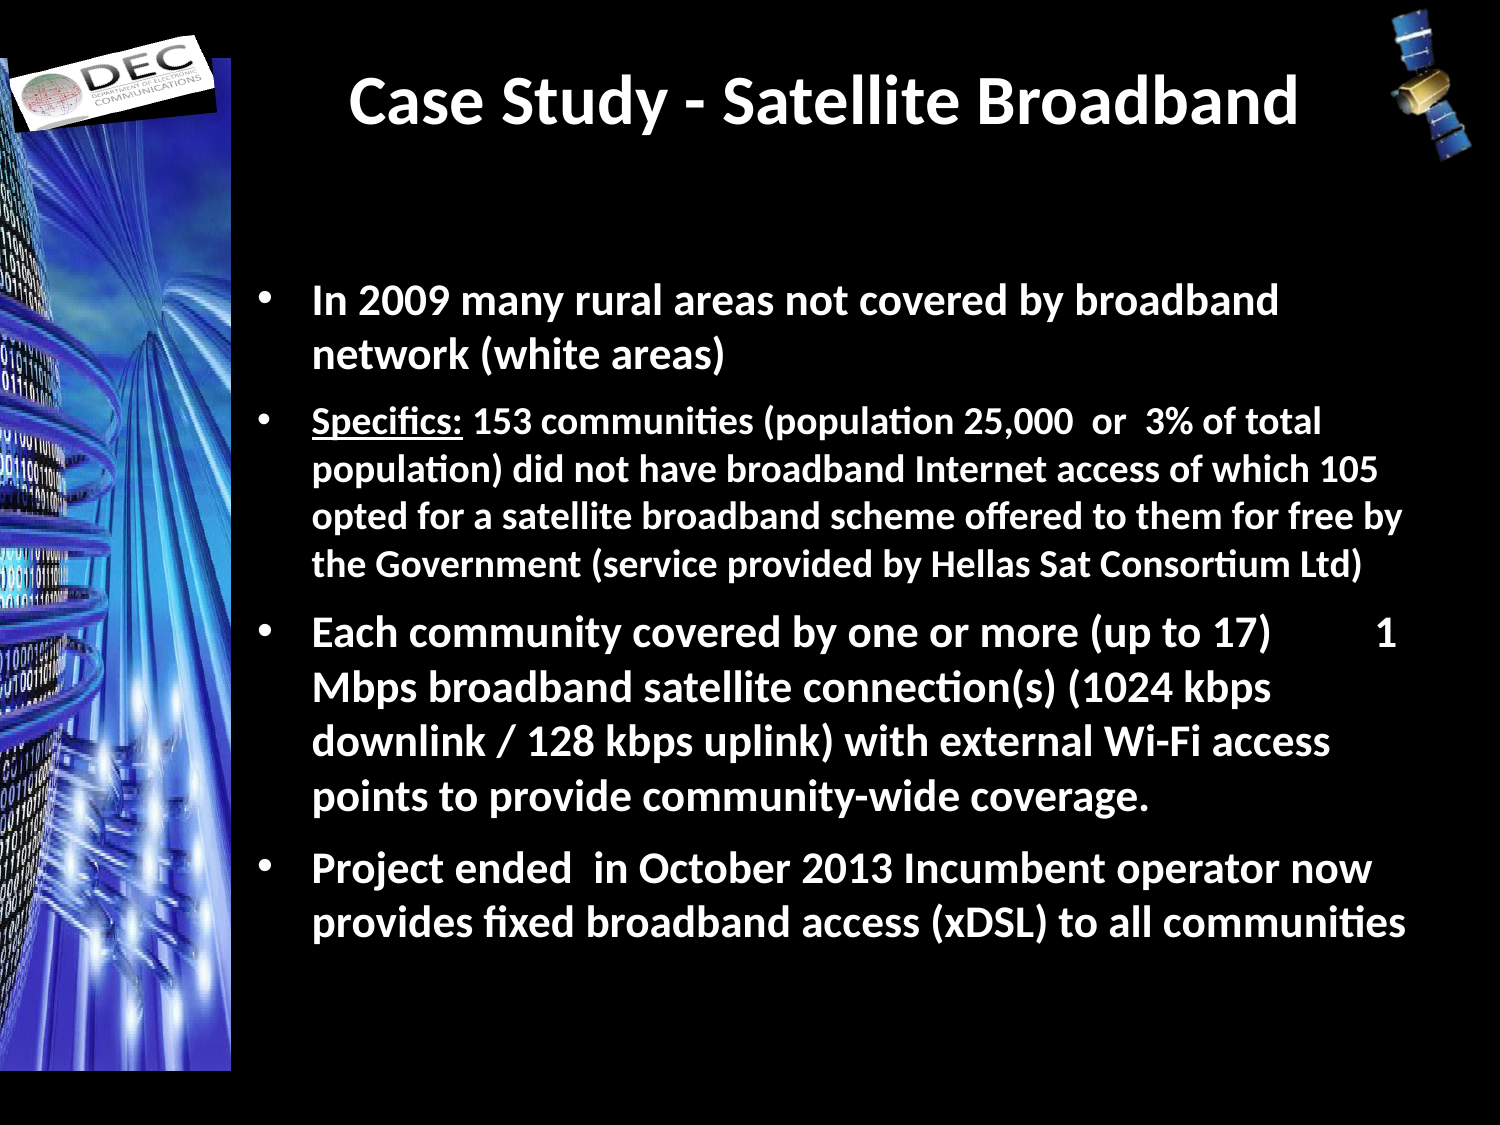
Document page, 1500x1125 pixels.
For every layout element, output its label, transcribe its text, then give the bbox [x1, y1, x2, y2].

picture [0, 35, 231, 1071]
picture [1373, 0, 1500, 172]
list In 2009 many rural areas not covered by broadband network (white areas) Specifics: 153 communities (population 25,000 or 3% of total population) did not have broadband Internet access of which 105 opted for a satellite broadband scheme offered to them for free by the Government (service provided by Hellas Sat Consortium Ltd) Each community covered by one or more (up to 17) 1 Mbps broadband satellite connection(s) (1024 kbps downlink / 128 kbps uplink) with external Wi-Fi access points to provide community-wide coverage. Project ended in October 2013 Incumbent operator now provides fixed broadband access (xDSL) to all communities [242, 262, 1425, 1047]
title Case Study - Satellite Broadband [242, 45, 1425, 233]
